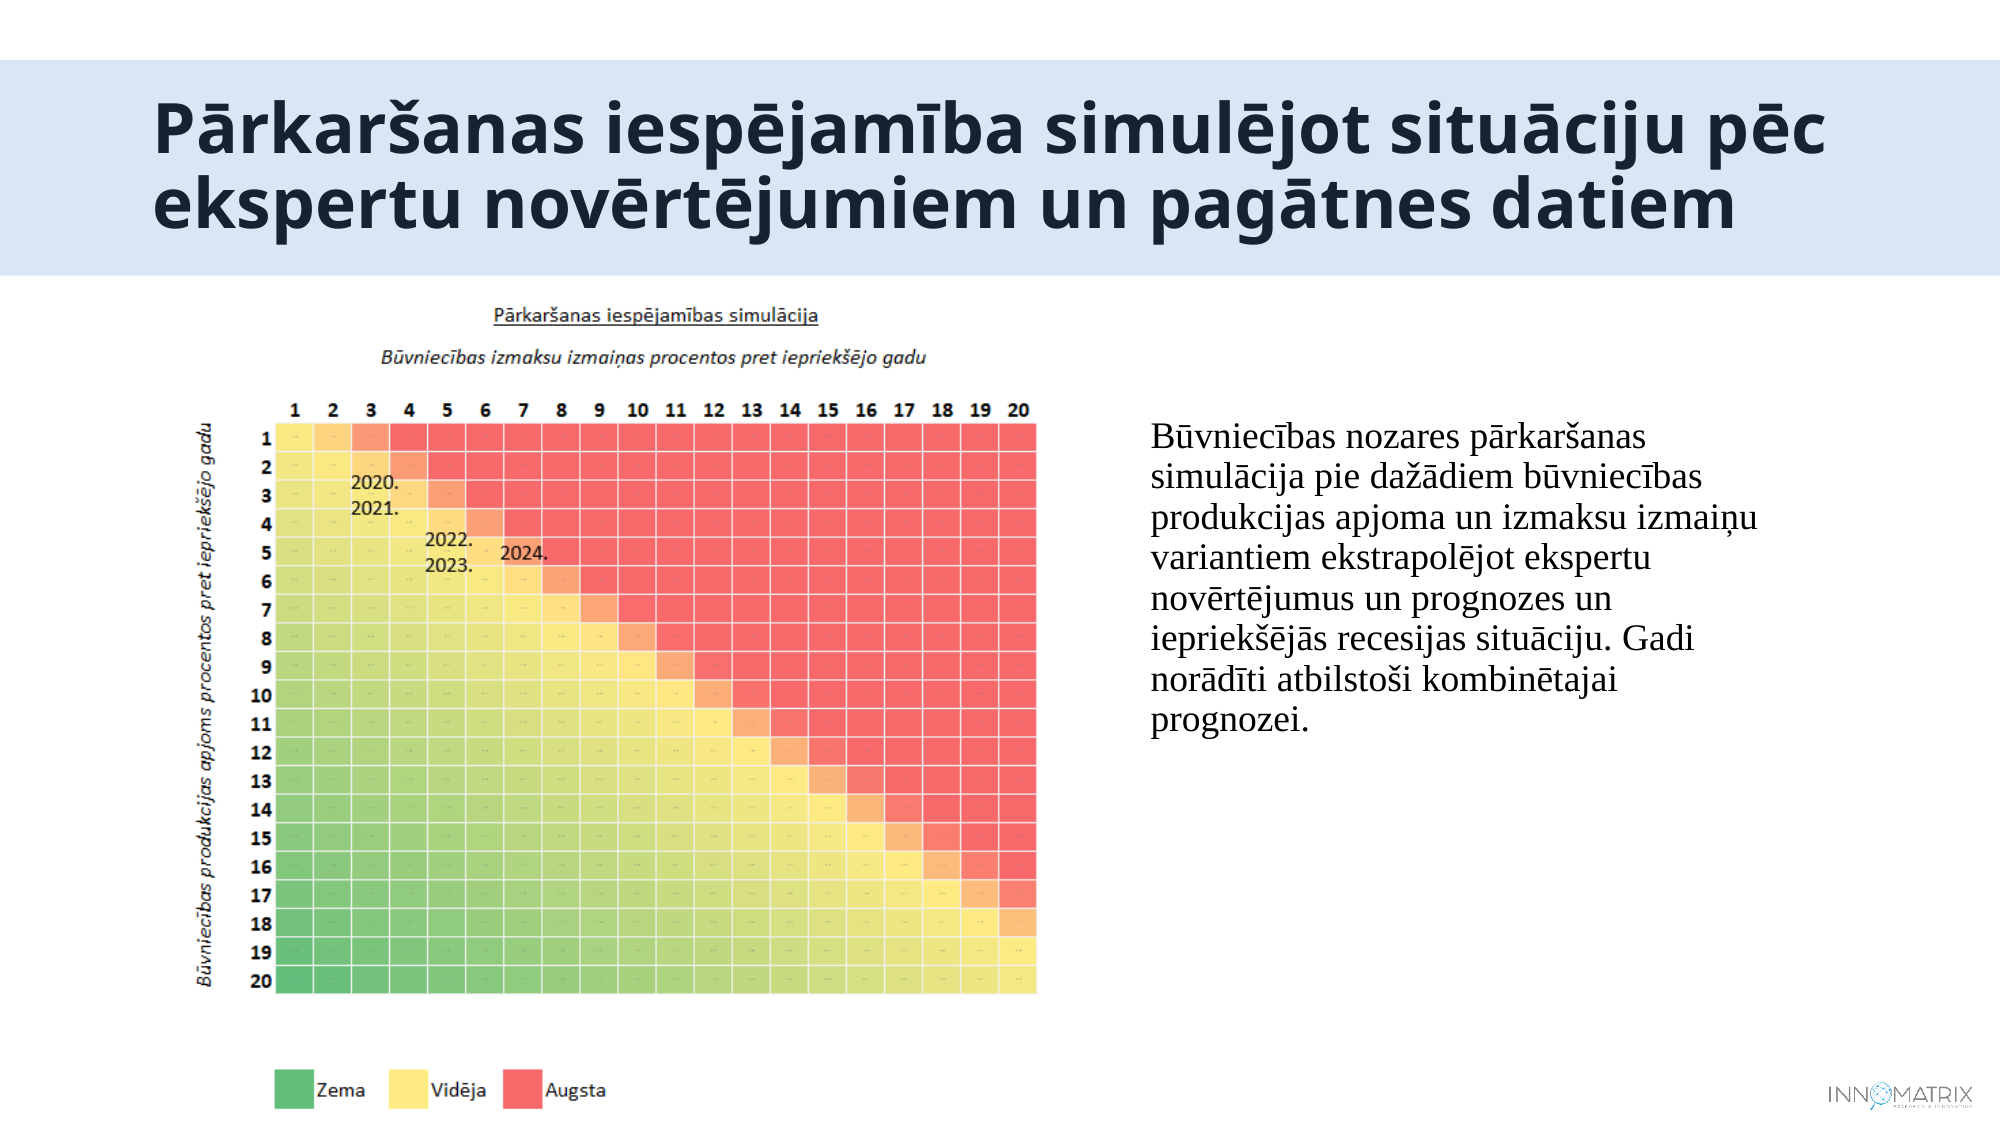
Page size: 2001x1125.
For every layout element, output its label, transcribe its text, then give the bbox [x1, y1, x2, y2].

text_box [0, 59, 2000, 277]
picture [166, 277, 1107, 1124]
list Būvniecības nozares pārkaršanas simulācija pie dažādiem būvniecības produkcijas apjoma un izmaksu izmaiņu variantiem ekstrapolējot ekspertu novērtējumus un prognozes un iepriekšējās recesijas situāciju. Gadi norādīti atbilstoši kombinētajai prognozei. [1135, 408, 1790, 950]
picture [1829, 1082, 1972, 1111]
